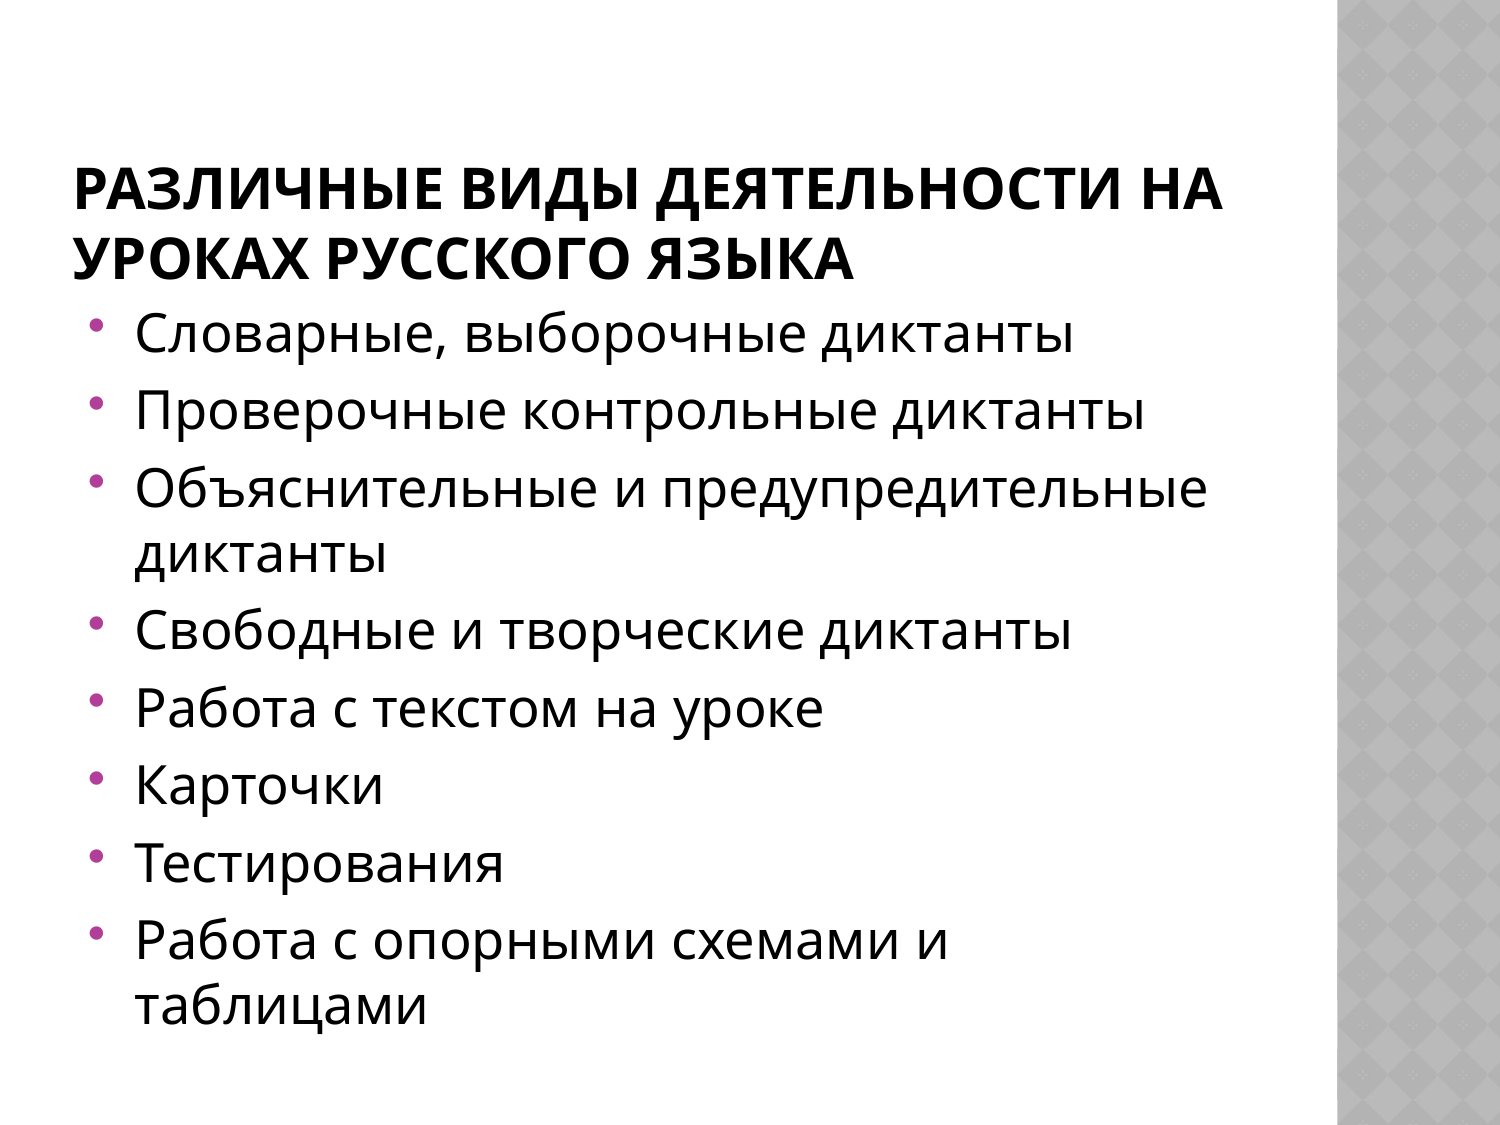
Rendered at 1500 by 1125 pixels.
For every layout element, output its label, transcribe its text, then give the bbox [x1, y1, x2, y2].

list Словарные, выборочные диктанты Проверочные контрольные диктанты Объяснительные и предупредительные диктанты Свободные и творческие диктанты Работа с текстом на уроке Карточки Тестирования Работа с опорными схемами и таблицами [75, 290, 1263, 1059]
title Различные виды деятельности на уроках русского языка [64, 149, 1253, 291]
